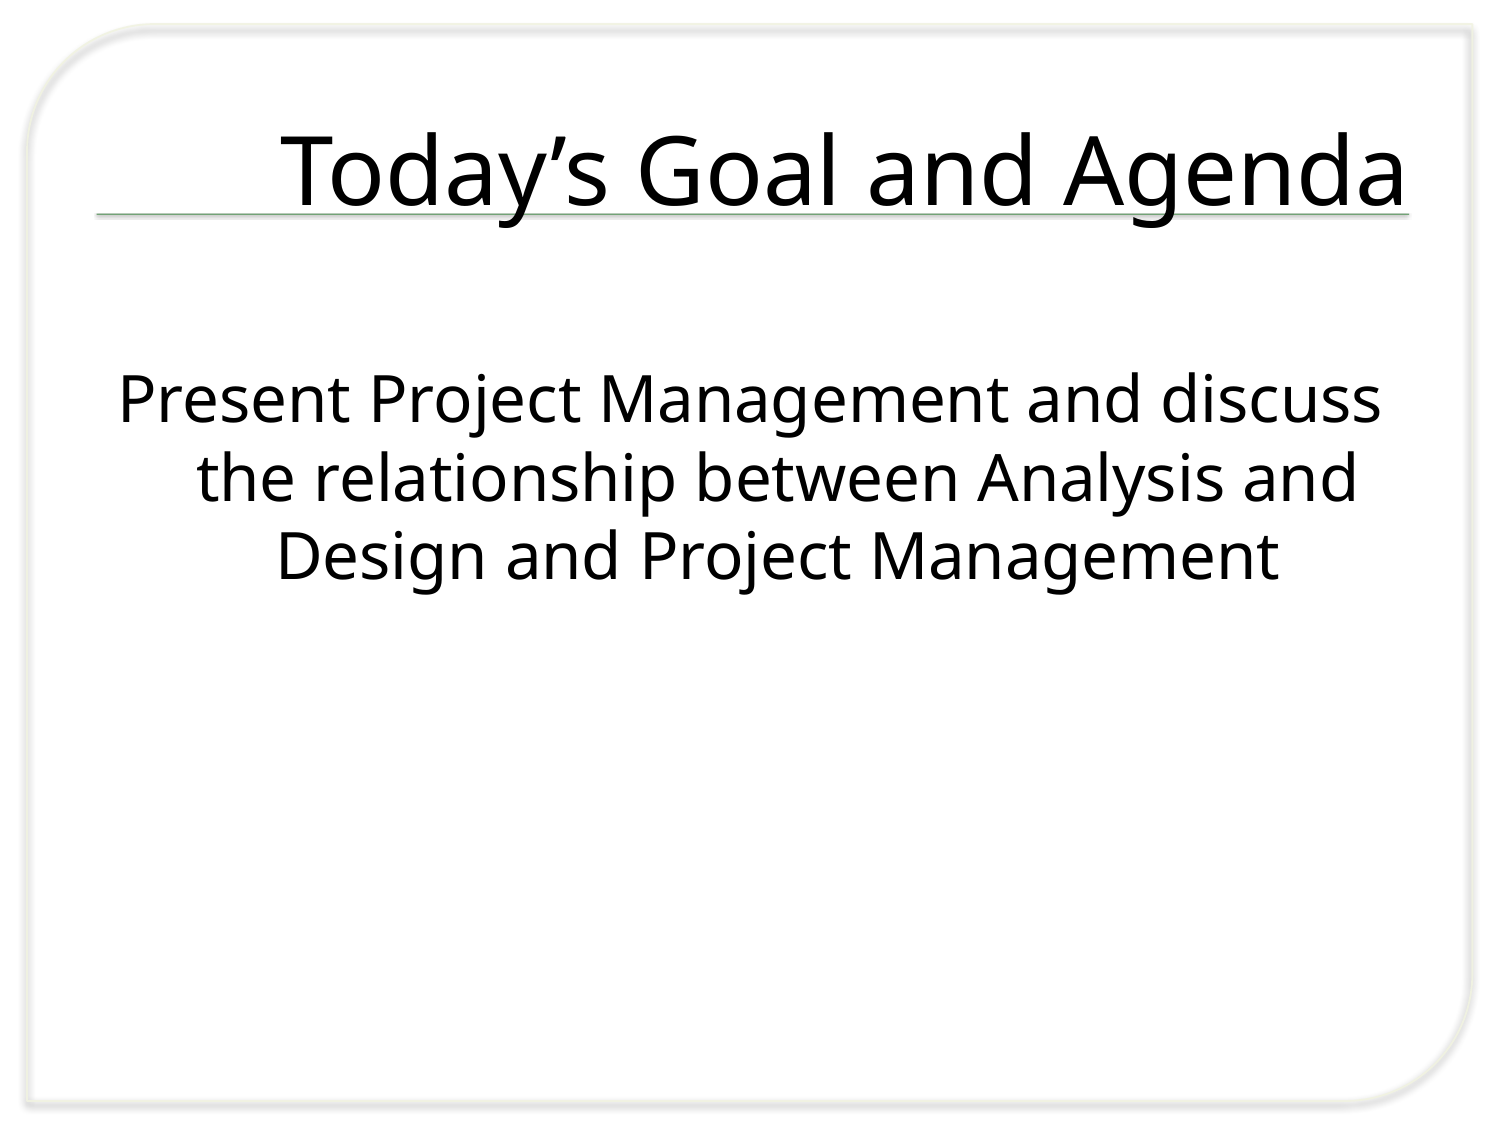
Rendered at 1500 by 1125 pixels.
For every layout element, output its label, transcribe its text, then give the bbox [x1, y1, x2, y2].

title Today’s Goal and Agenda [75, 45, 1425, 233]
list Present Project Management and discuss the relationship between Analysis and Design and Project Management [99, 350, 1400, 675]
